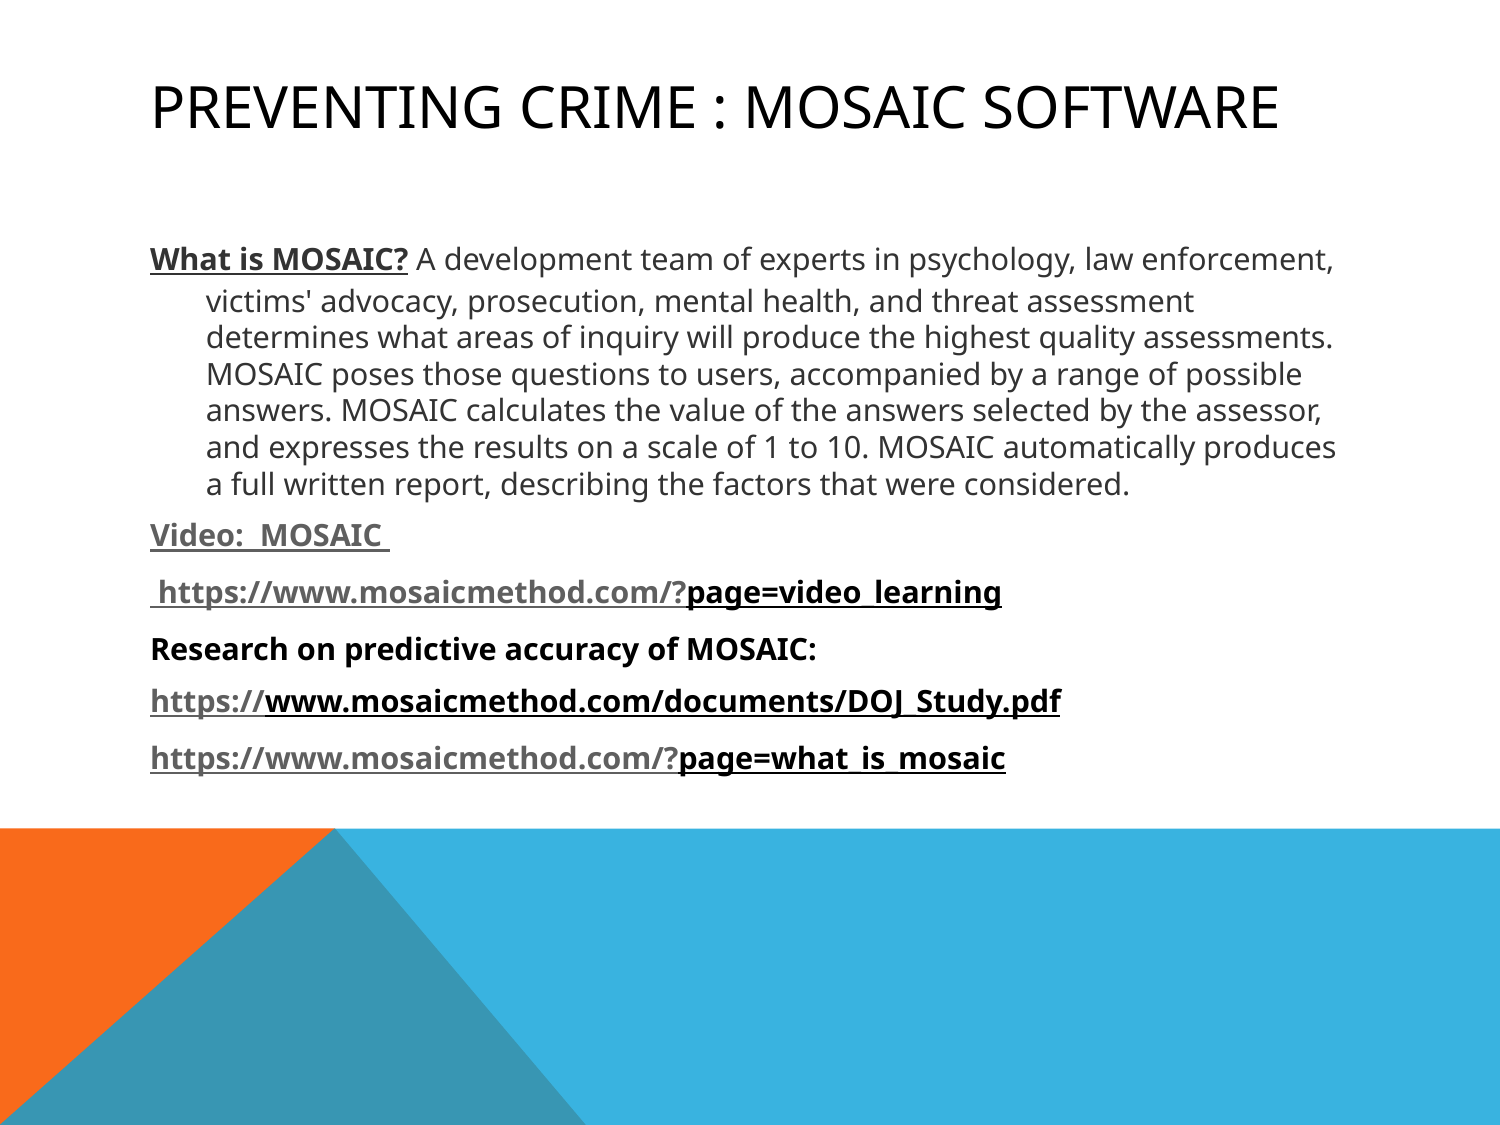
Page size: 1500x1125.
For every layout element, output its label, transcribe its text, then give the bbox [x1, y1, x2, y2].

list What is MOSAIC? A development team of experts in psychology, law enforcement, victims' advocacy, prosecution, mental health, and threat assessment determines what areas of inquiry will produce the highest quality assessments. MOSAIC poses those questions to users, accompanied by a range of possible answers. MOSAIC calculates the value of the answers selected by the assessor, and expresses the results on a scale of 1 to 10. MOSAIC automatically produces a full written report, describing the factors that were considered. Video: MOSAIC https://www.mosaicmethod.com/?page=video_learning Research on predictive accuracy of MOSAIC: https://www.mosaicmethod.com/documents/DOJ_Study.pdf https://www.mosaicmethod.com/?page=what_is_mosaic [135, 180, 1363, 825]
title Preventing Crime : MOSAIC SOFTWARE [135, 60, 1369, 150]
